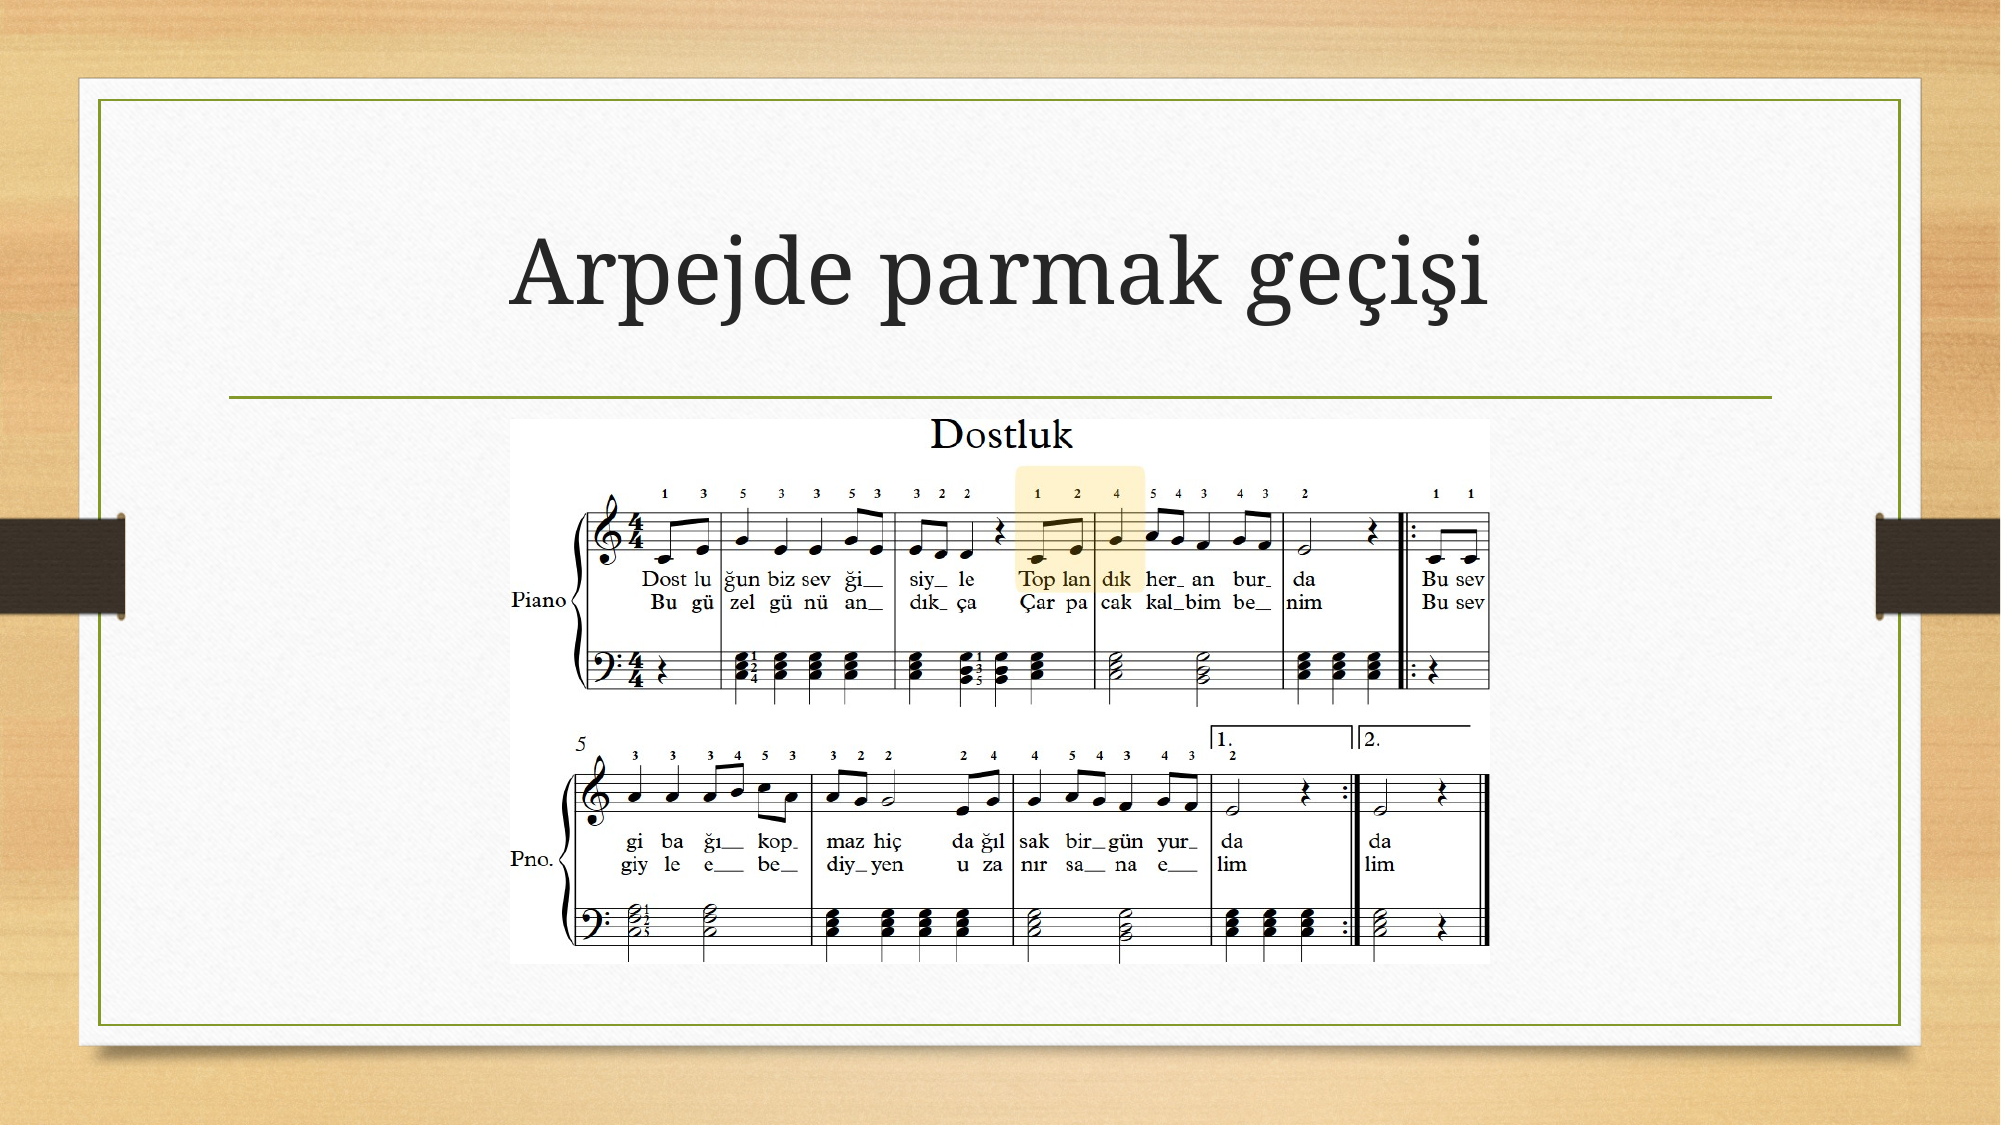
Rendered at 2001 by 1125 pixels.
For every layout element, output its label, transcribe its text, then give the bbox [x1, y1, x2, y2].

picture [0, 0, 2001, 1125]
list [510, 419, 1490, 964]
title Arpejde parmak geçişi [212, 161, 1788, 375]
